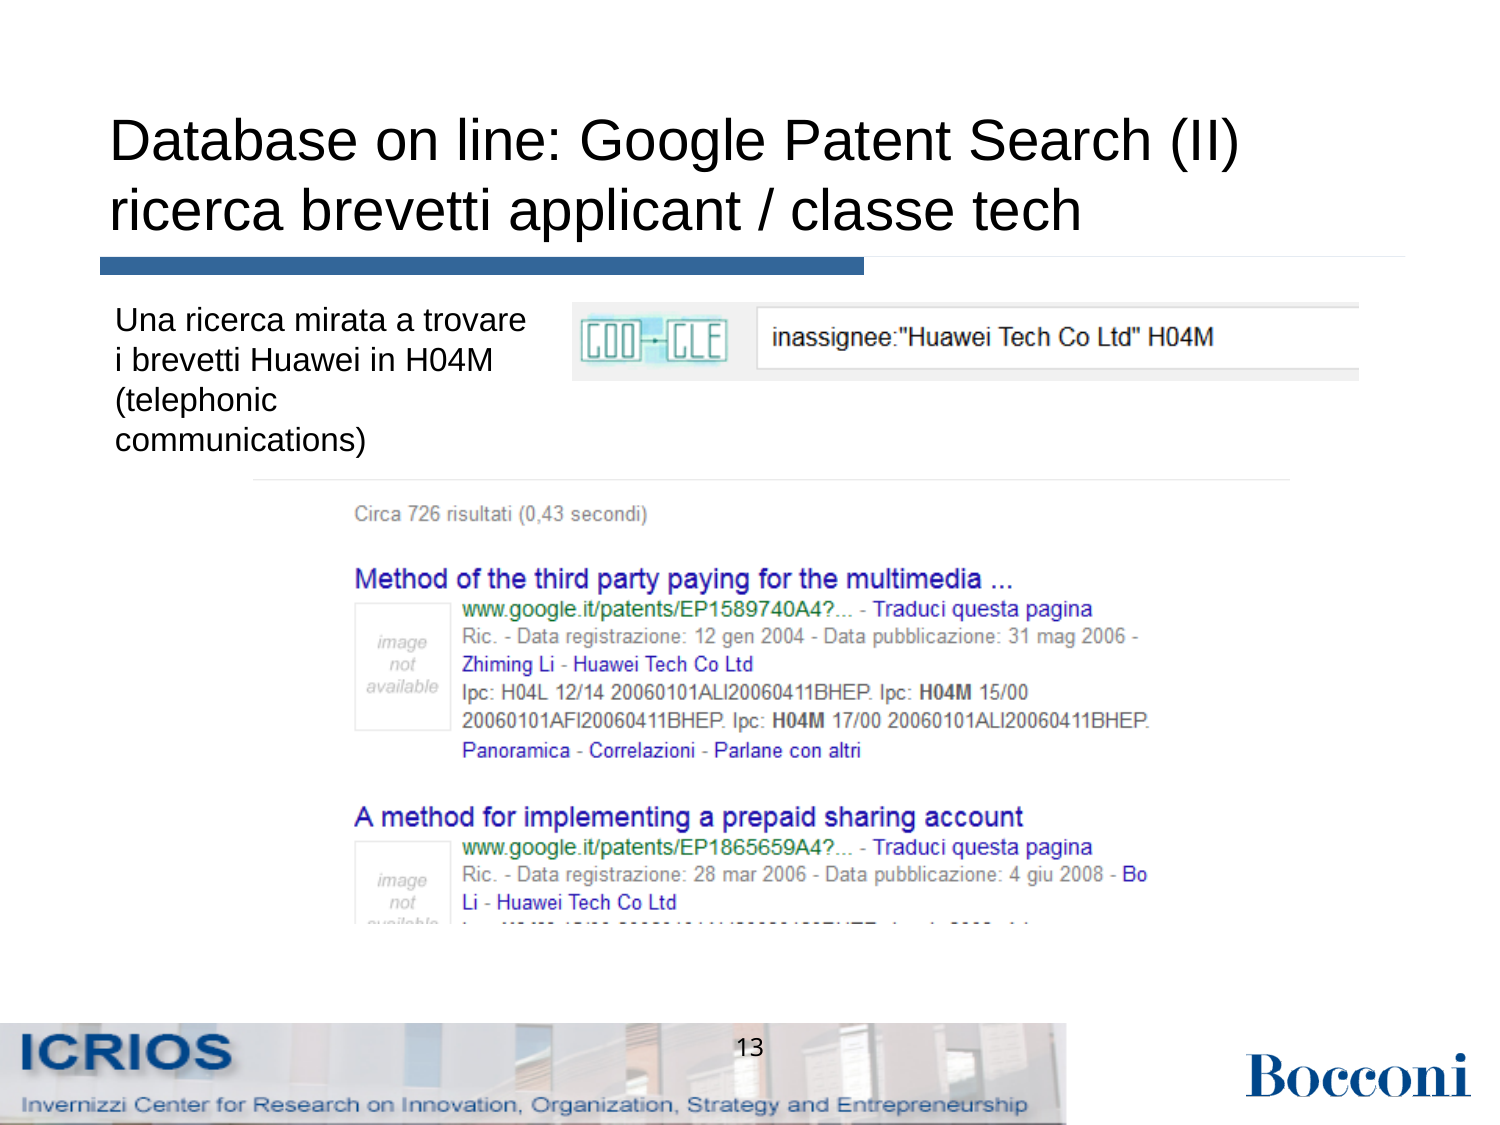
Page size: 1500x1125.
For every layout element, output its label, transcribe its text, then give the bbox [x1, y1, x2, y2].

title Database on line: Google Patent Search (II) ricerca brevetti applicant / classe tech [93, 49, 1407, 250]
text_box Una ricerca mirata a trovare i brevetti Huawei in H04M (telephonic communications) [100, 290, 550, 466]
picture [1246, 1053, 1471, 1097]
footer 13 [512, 1024, 988, 1103]
picture [253, 479, 1290, 924]
picture [572, 302, 1360, 381]
picture [0, 1023, 1069, 1125]
